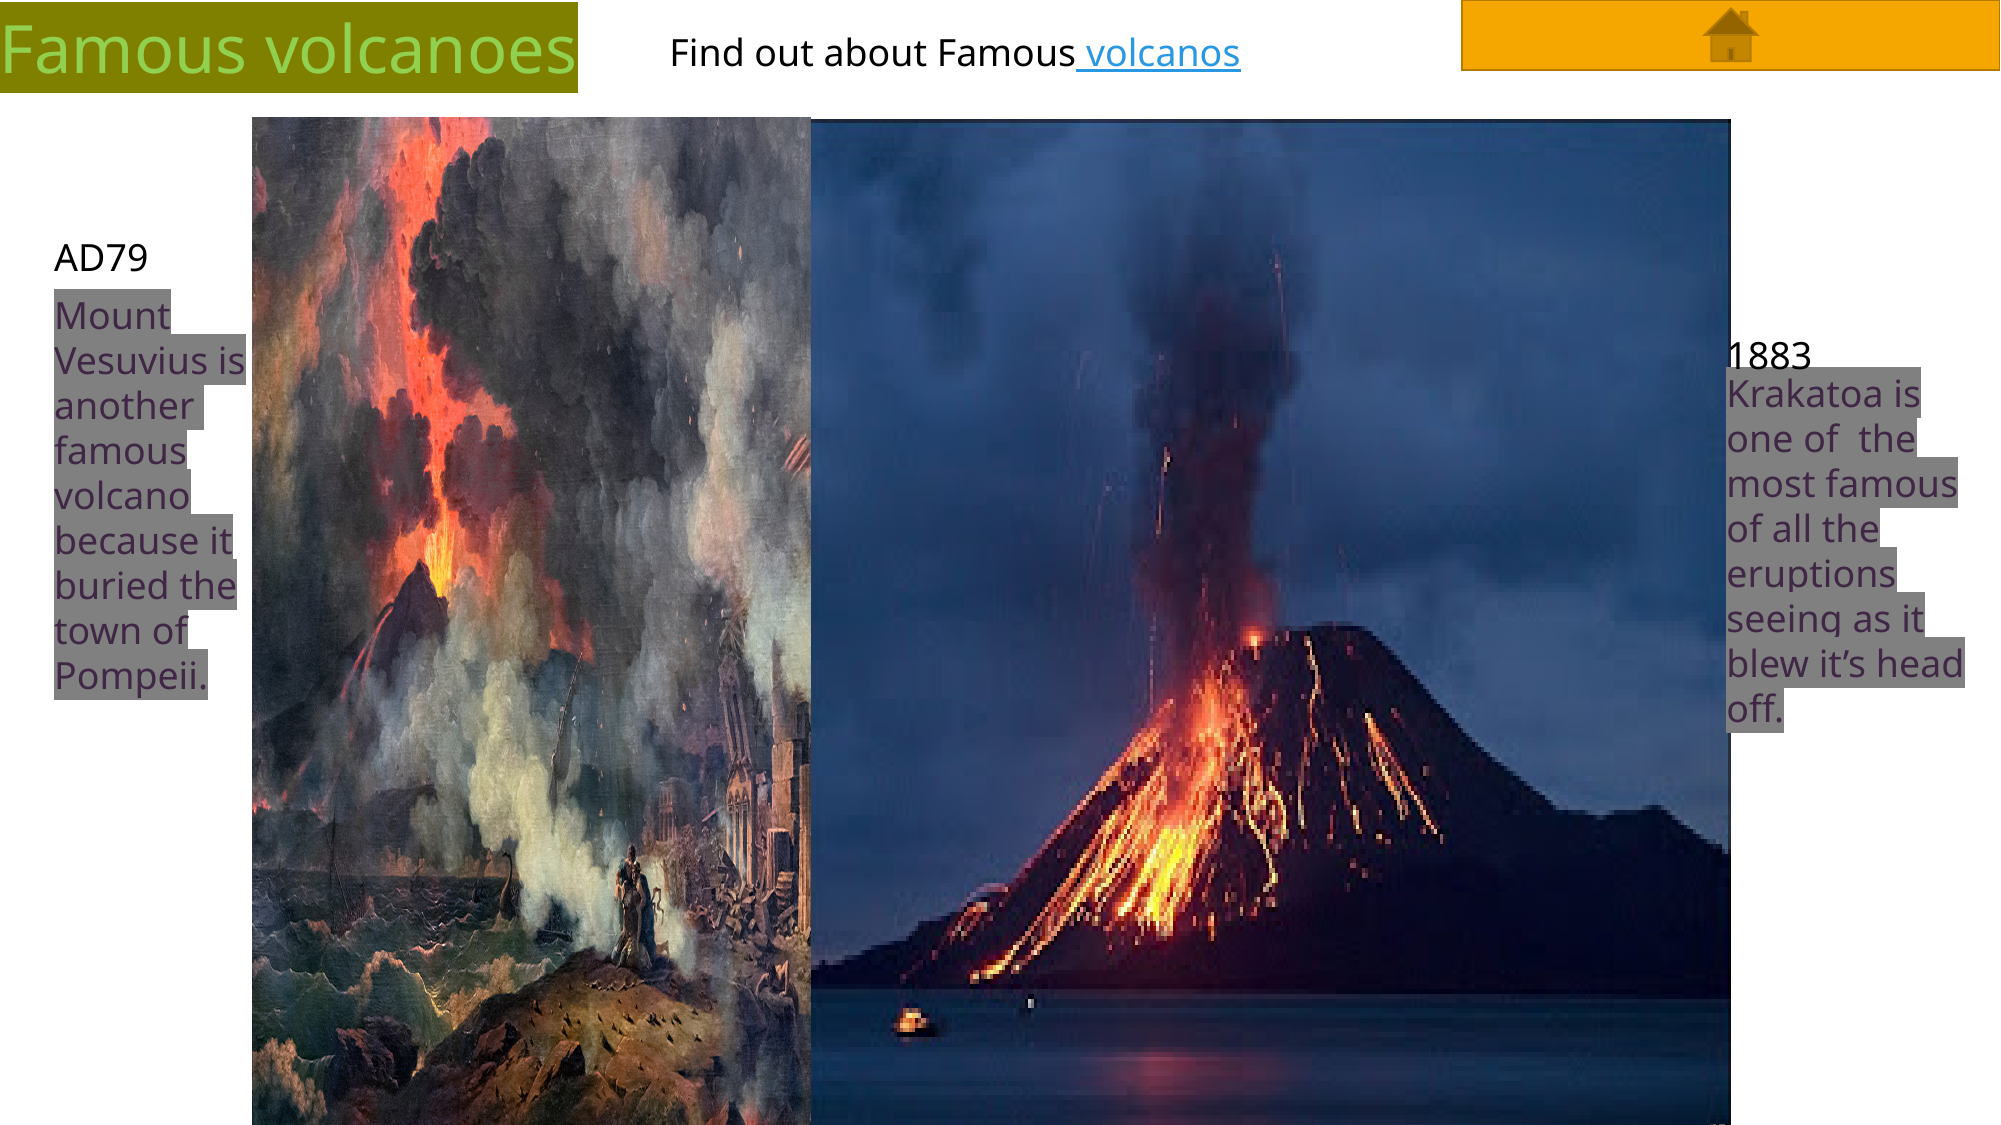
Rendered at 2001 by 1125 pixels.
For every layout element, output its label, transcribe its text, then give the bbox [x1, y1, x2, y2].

text_box Mount Vesuvius is another famous volcano because it buried the town of Pompeii. [39, 284, 252, 705]
text_box AD79 [39, 226, 172, 287]
text_box Krakatoa is one of the most famous of all the eruptions seeing as it blew it’s head off. [1731, 362, 1987, 737]
text_box [1461, 0, 2000, 71]
text_box Find out about Famous volcanos [654, 21, 1803, 88]
picture [252, 117, 1731, 1125]
text_box Famous volcanoes [0, 0, 655, 95]
text_box 1883 [1731, 325, 1861, 385]
